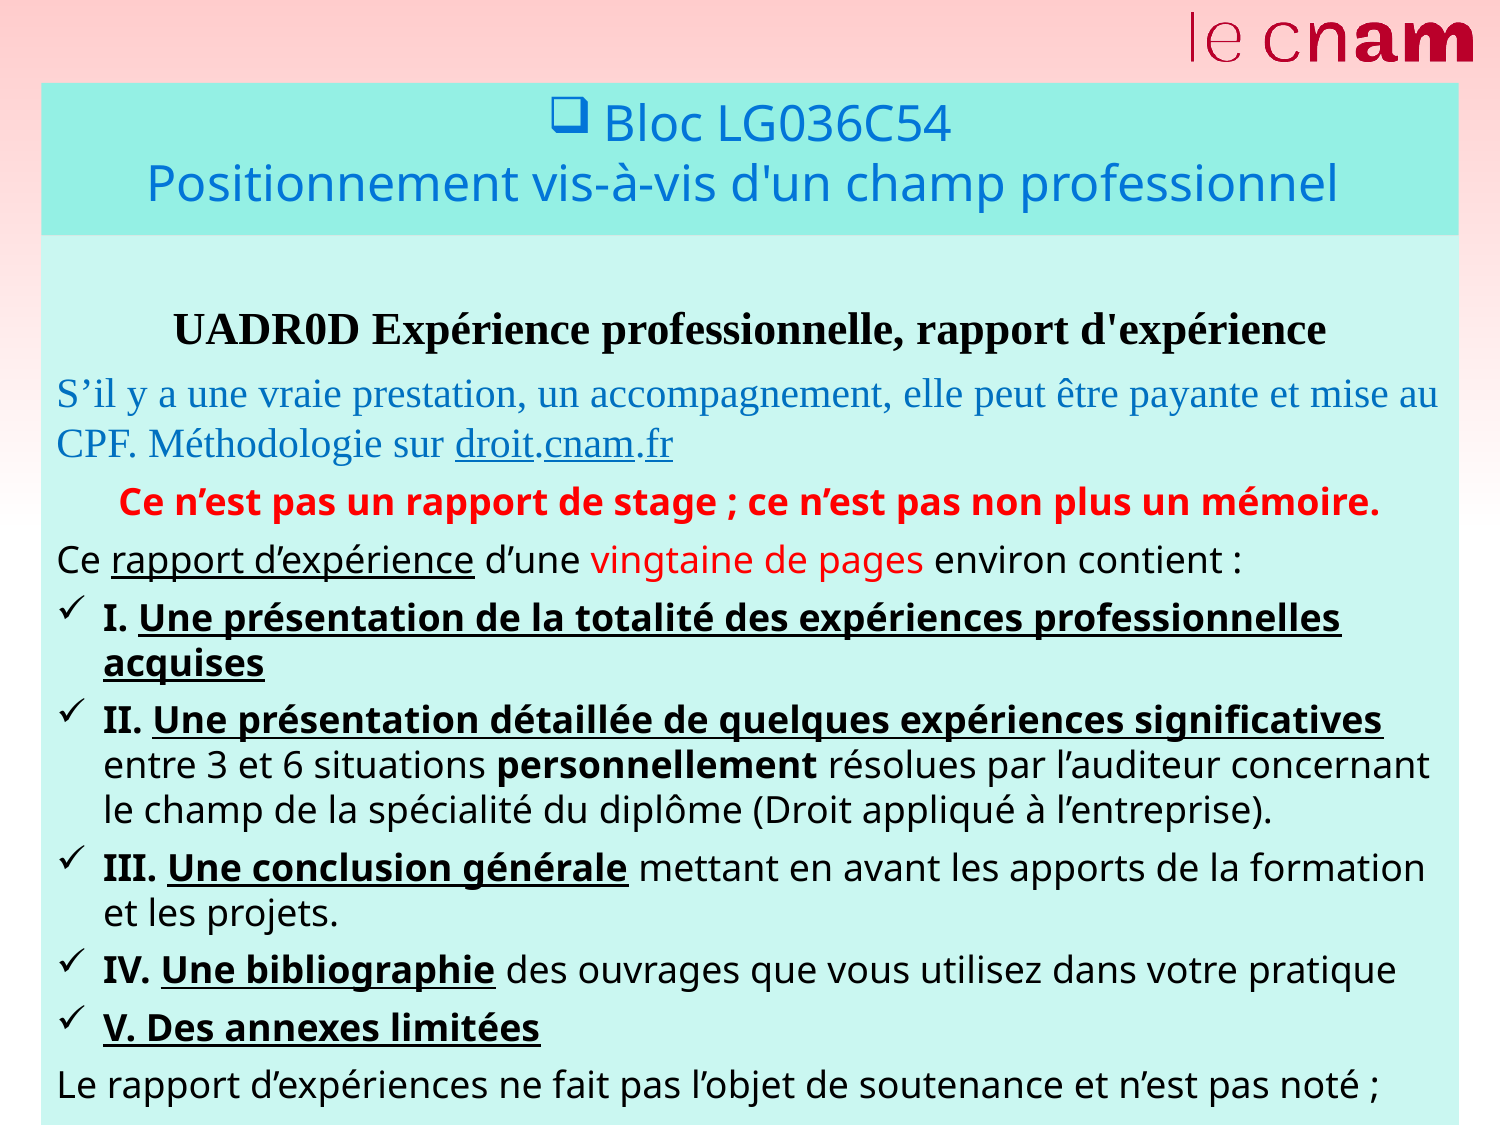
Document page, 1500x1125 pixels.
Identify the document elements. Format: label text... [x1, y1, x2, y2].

text_box UADR0D Expérience professionnelle, rapport d'expérience S’il y a une vraie prestation, un accompagnement, elle peut être payante et mise au CPF. Méthodologie sur droit.cnam.fr Ce n’est pas un rapport de stage ; ce n’est pas non plus un mémoire. Ce rapport d’expérience d’une vingtaine de pages environ contient : I. Une présentation de la totalité des expériences professionnelles acquises II. Une présentation détaillée de quelques expériences significatives entre 3 et 6 situations personnellement résolues par l’auditeur concernant le champ de la spécialité du diplôme (Droit appliqué à l’entreprise). III. Une conclusion générale mettant en avant les apports de la formation et les projets. IV. Une bibliographie des ouvrages que vous utilisez dans votre pratique V. Des annexes limitées Le rapport d’expériences ne fait pas l’objet de soutenance et n’est pas noté ; il fait l’objet d’un avis favorable ou différé, permettant de le modifier. [41, 236, 1459, 1125]
picture [1163, 0, 1500, 83]
text_box Bloc LG036C54 Positionnement vis-à-vis d'un champ professionnel [41, 82, 1459, 236]
